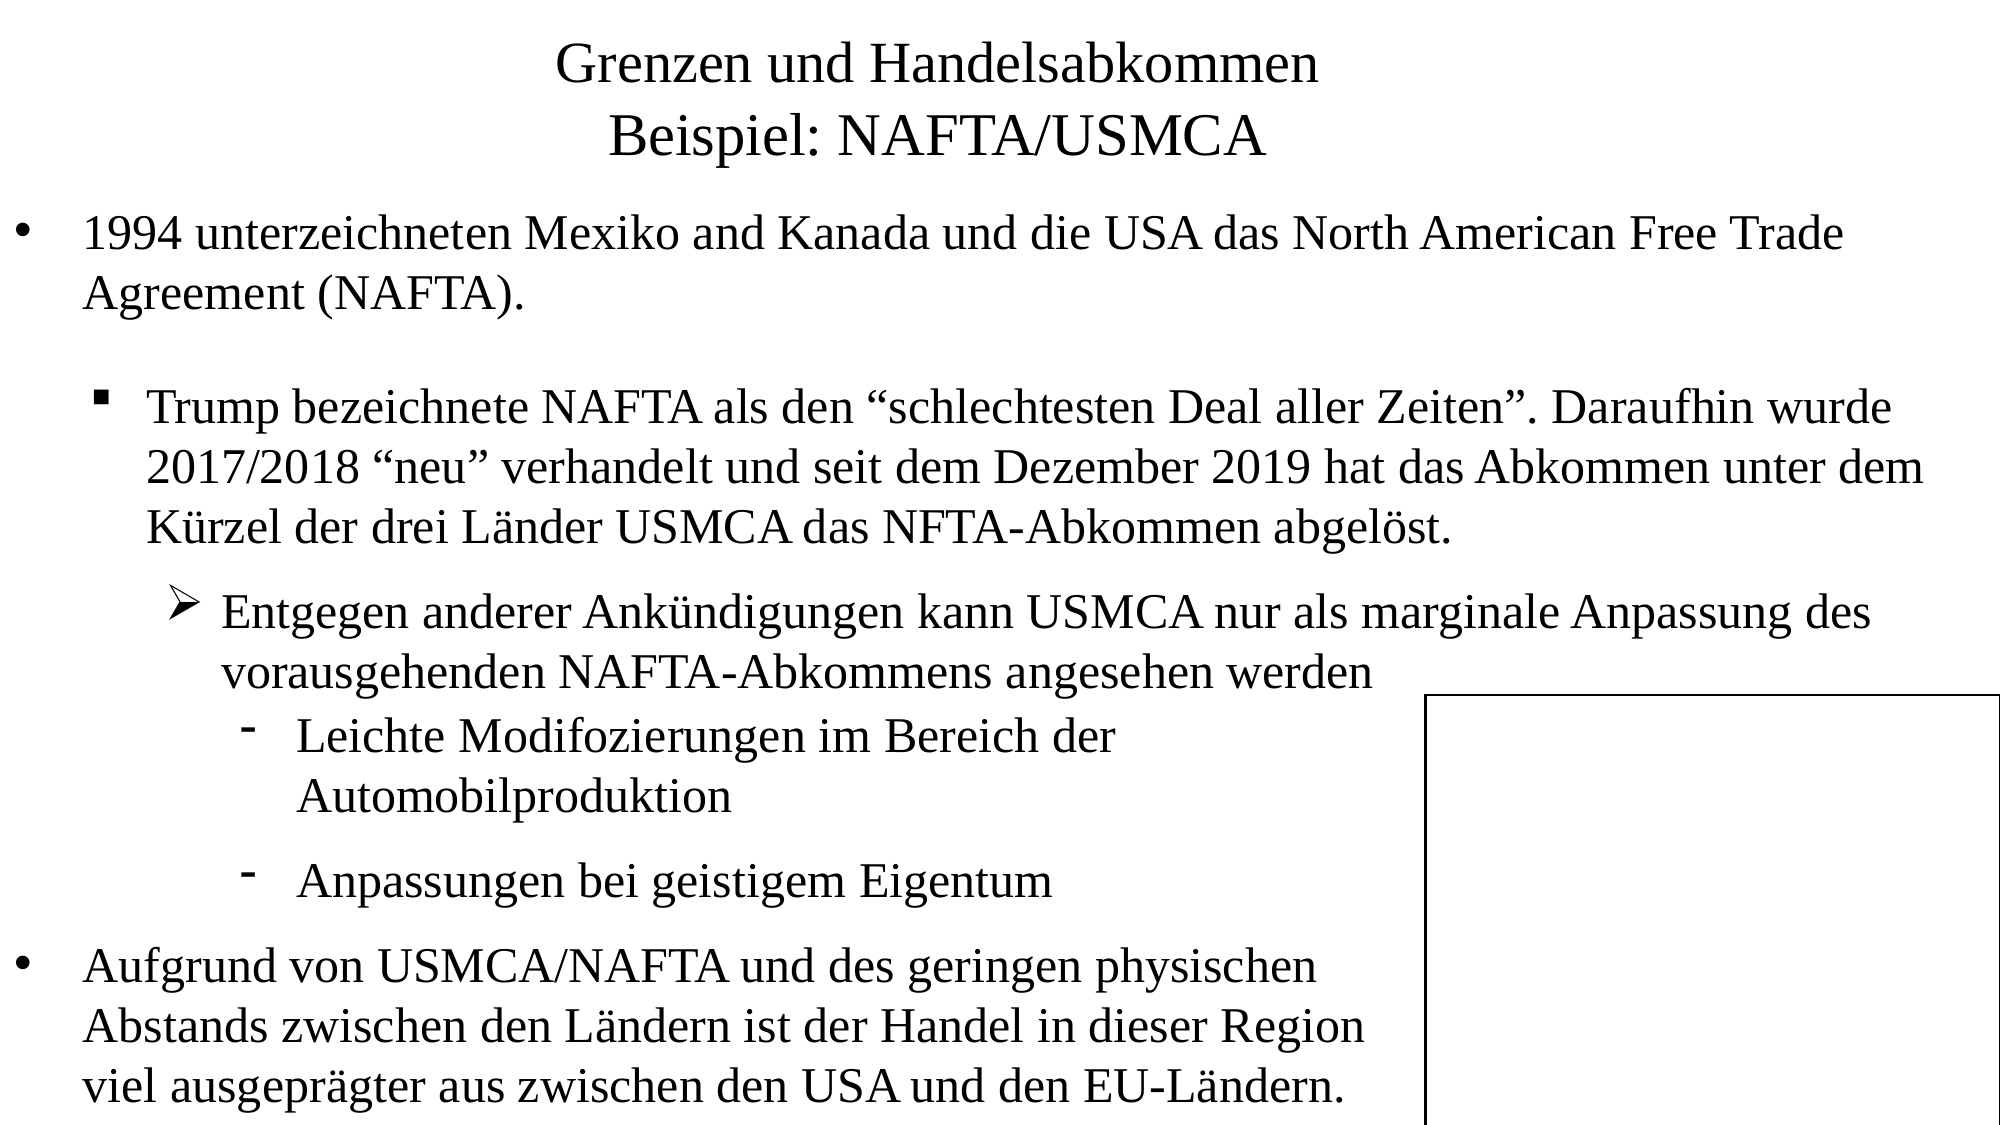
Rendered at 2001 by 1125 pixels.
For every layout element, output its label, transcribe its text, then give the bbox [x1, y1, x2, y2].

text_box [1424, 694, 2000, 1125]
text_box 1994 unterzeichneten Mexiko and Kanada und die USA das North American Free Trade Agreement (NAFTA). Trump bezeichnete NAFTA als den “schlechtesten Deal aller Zeiten”. Daraufhin wurde 2017/2018 “neu” verhandelt und seit dem Dezember 2019 hat das Abkommen unter dem Kürzel der drei Länder USMCA das NFTA-Abkommen abgelöst. Entgegen anderer Ankündigungen kann USMCA nur als marginale Anpassung des vorausgehenden NAFTA-Abkommens angesehen werden [0, 191, 2000, 694]
text_box Leichte Modifozierungen im Bereich der Automobilproduktion Anpassungen bei geistigem Eigentum Aufgrund von USMCA/NAFTA und des geringen physischen Abstands zwischen den Ländern ist der Handel in dieser Region viel ausgeprägter aus zwischen den USA und den EU-Ländern. [0, 694, 1426, 1120]
text_box Grenzen und Handelsabkommen Beispiel: NAFTA/USMCA [325, 17, 1550, 180]
